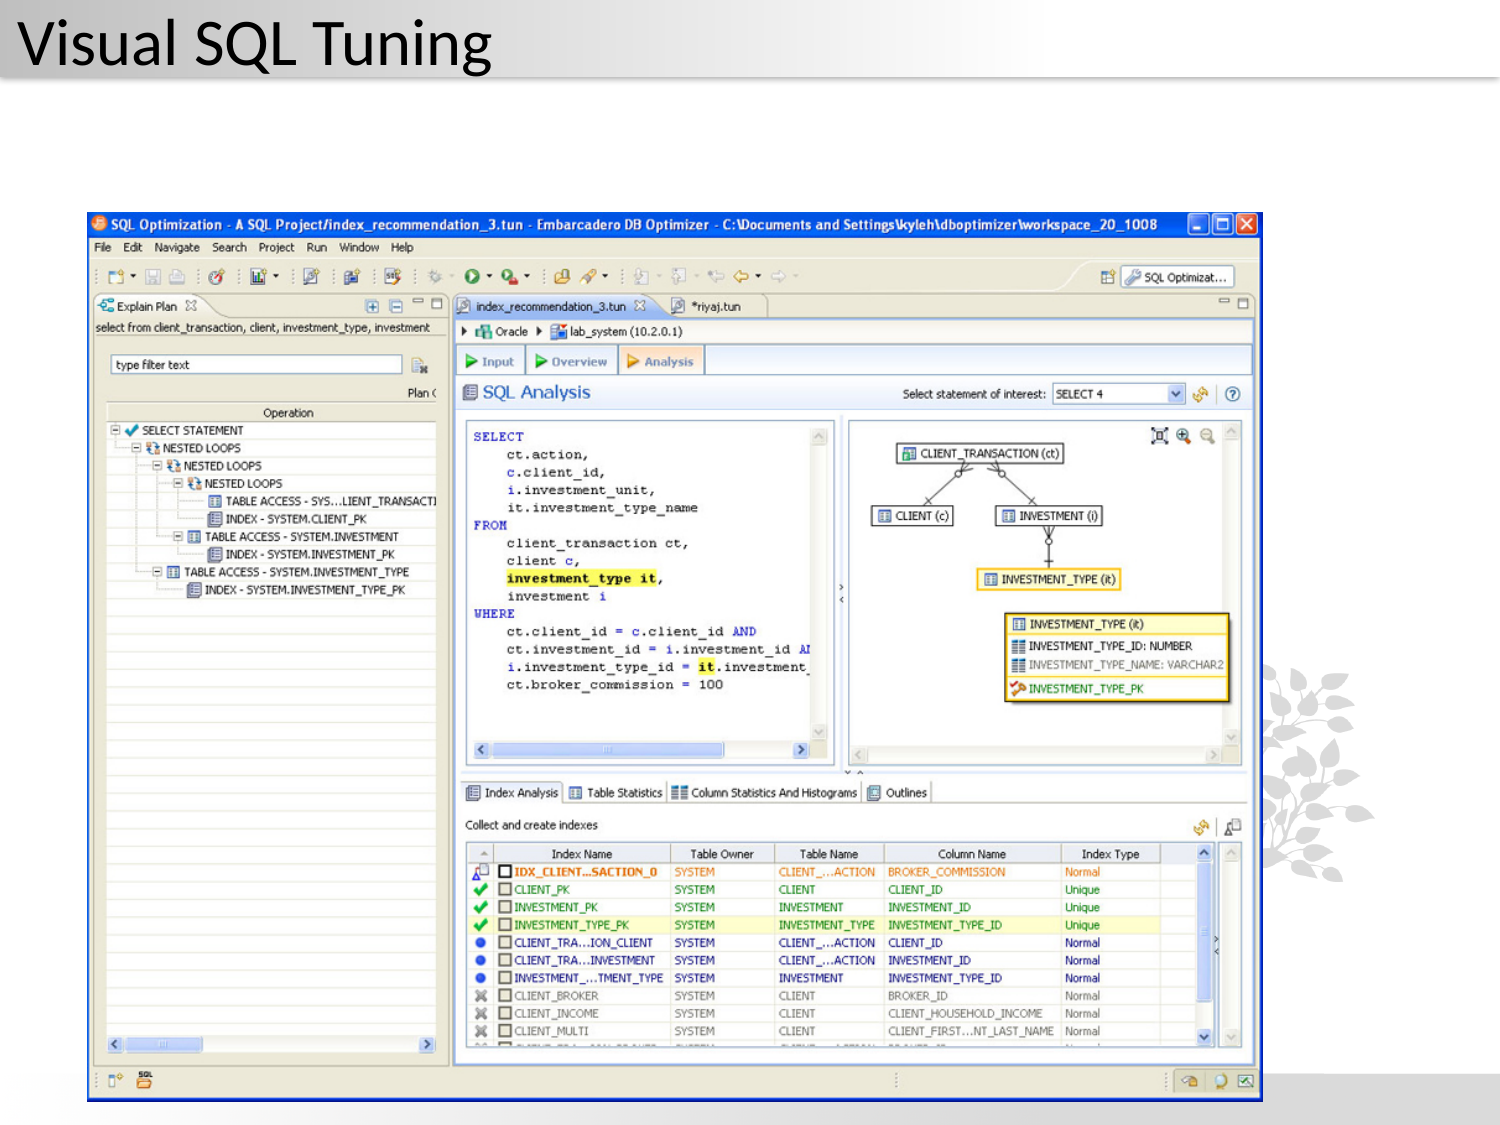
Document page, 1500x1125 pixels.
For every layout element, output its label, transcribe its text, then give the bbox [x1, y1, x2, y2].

title Visual SQL Tuning [2, 0, 1391, 114]
picture [0, 212, 1500, 1125]
